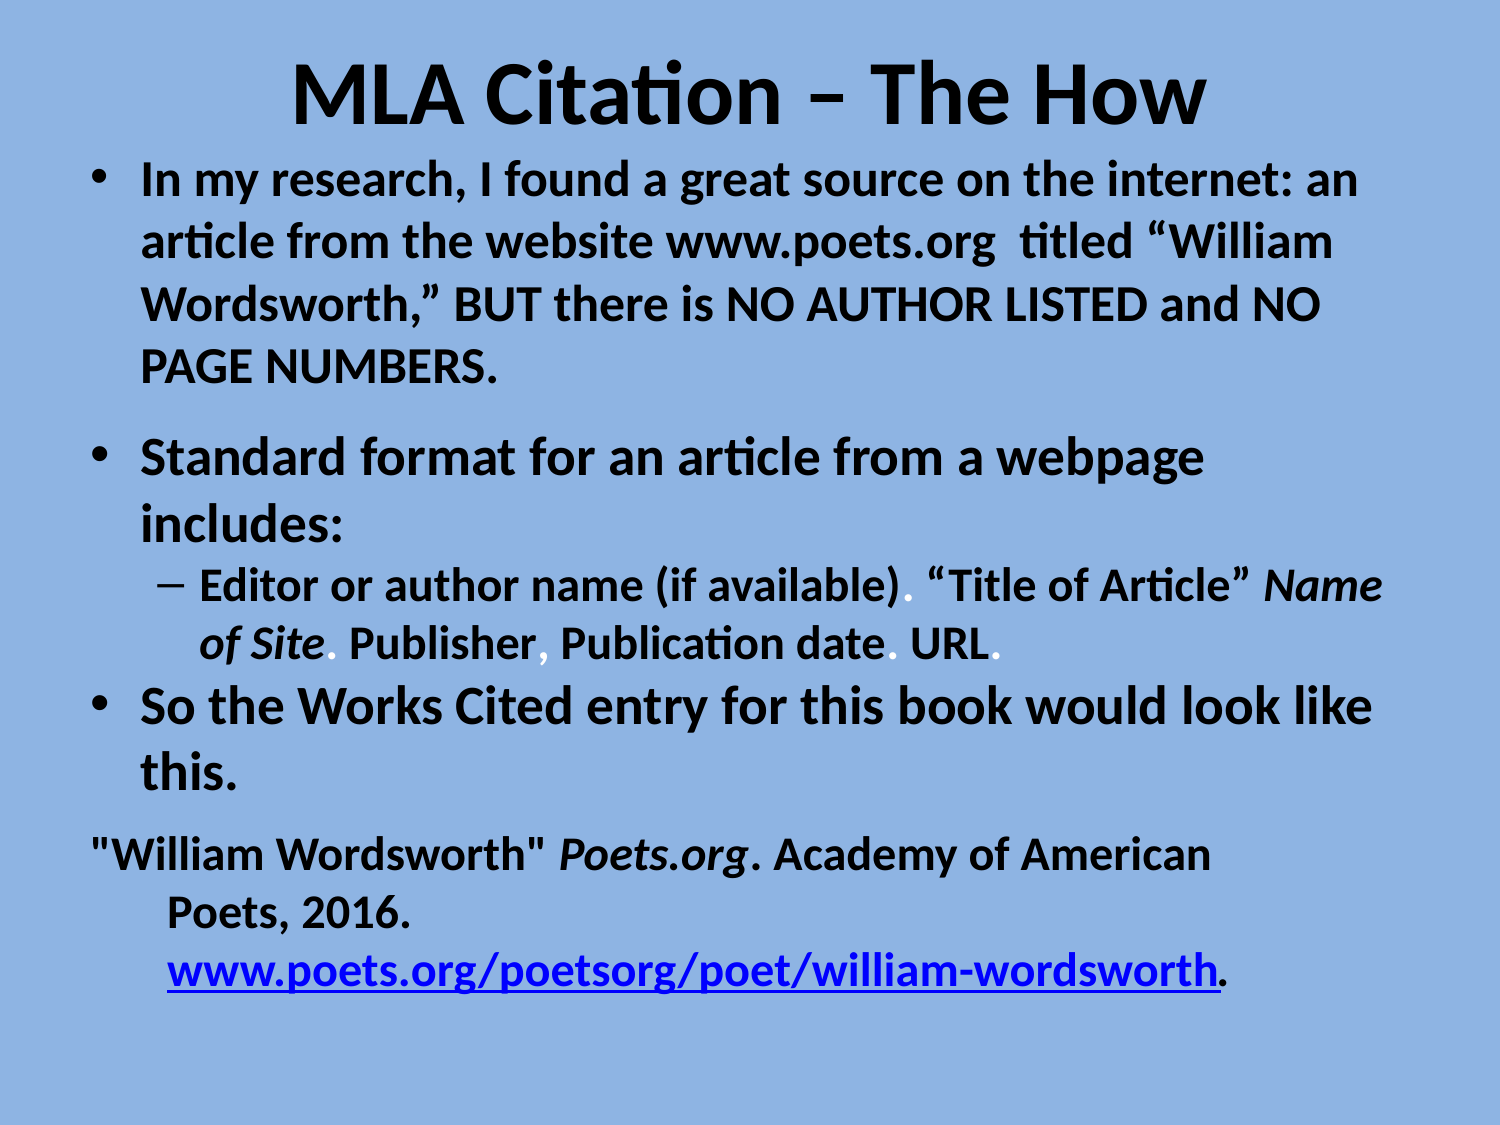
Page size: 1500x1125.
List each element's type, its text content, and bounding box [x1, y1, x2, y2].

list In my research, I found a great source on the internet: an article from the website www.poets.org titled “William Wordsworth,” BUT there is NO AUTHOR LISTED and NO PAGE NUMBERS. Standard format for an article from a webpage includes: Editor or author name (if available). “Title of Article” Name of Site. Publisher, Publication date. URL. So the Works Cited entry for this book would look like this. "William Wordsworth" Poets.org. Academy of American Poets, 2016. www.poets.org/poetsorg/poet/william-wordsworth. [75, 137, 1425, 1013]
title MLA Citation – The How [75, 12, 1425, 137]
